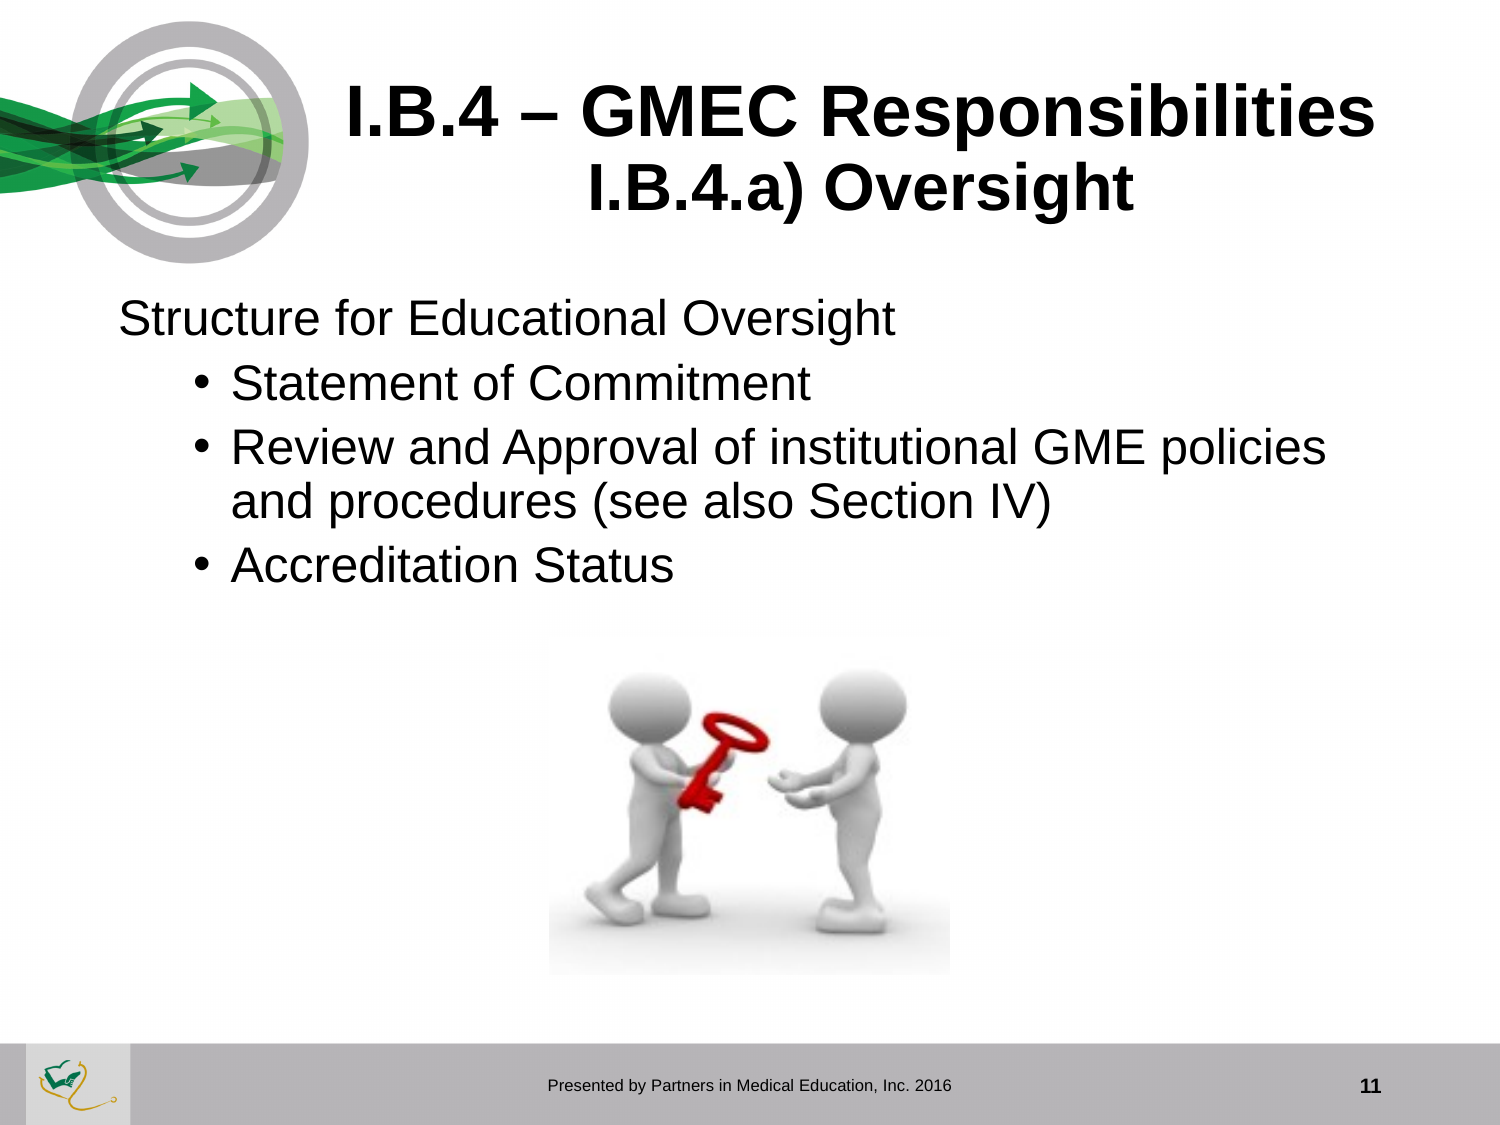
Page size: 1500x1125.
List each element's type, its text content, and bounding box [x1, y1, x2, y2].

footer Presented by Partners in Medical Education, Inc. 2016 [496, 1055, 1004, 1116]
slide_number 11 [1059, 1055, 1397, 1116]
title I.B.4 – GMEC Responsibilities I.B.4.a) Oversight [326, 40, 1397, 258]
picture [0, 0, 1500, 1125]
list Structure for Educational Oversight Statement of Commitment Review and Approval of institutional GME policies and procedures (see also Section IV) Accreditation Status [103, 285, 1397, 1014]
